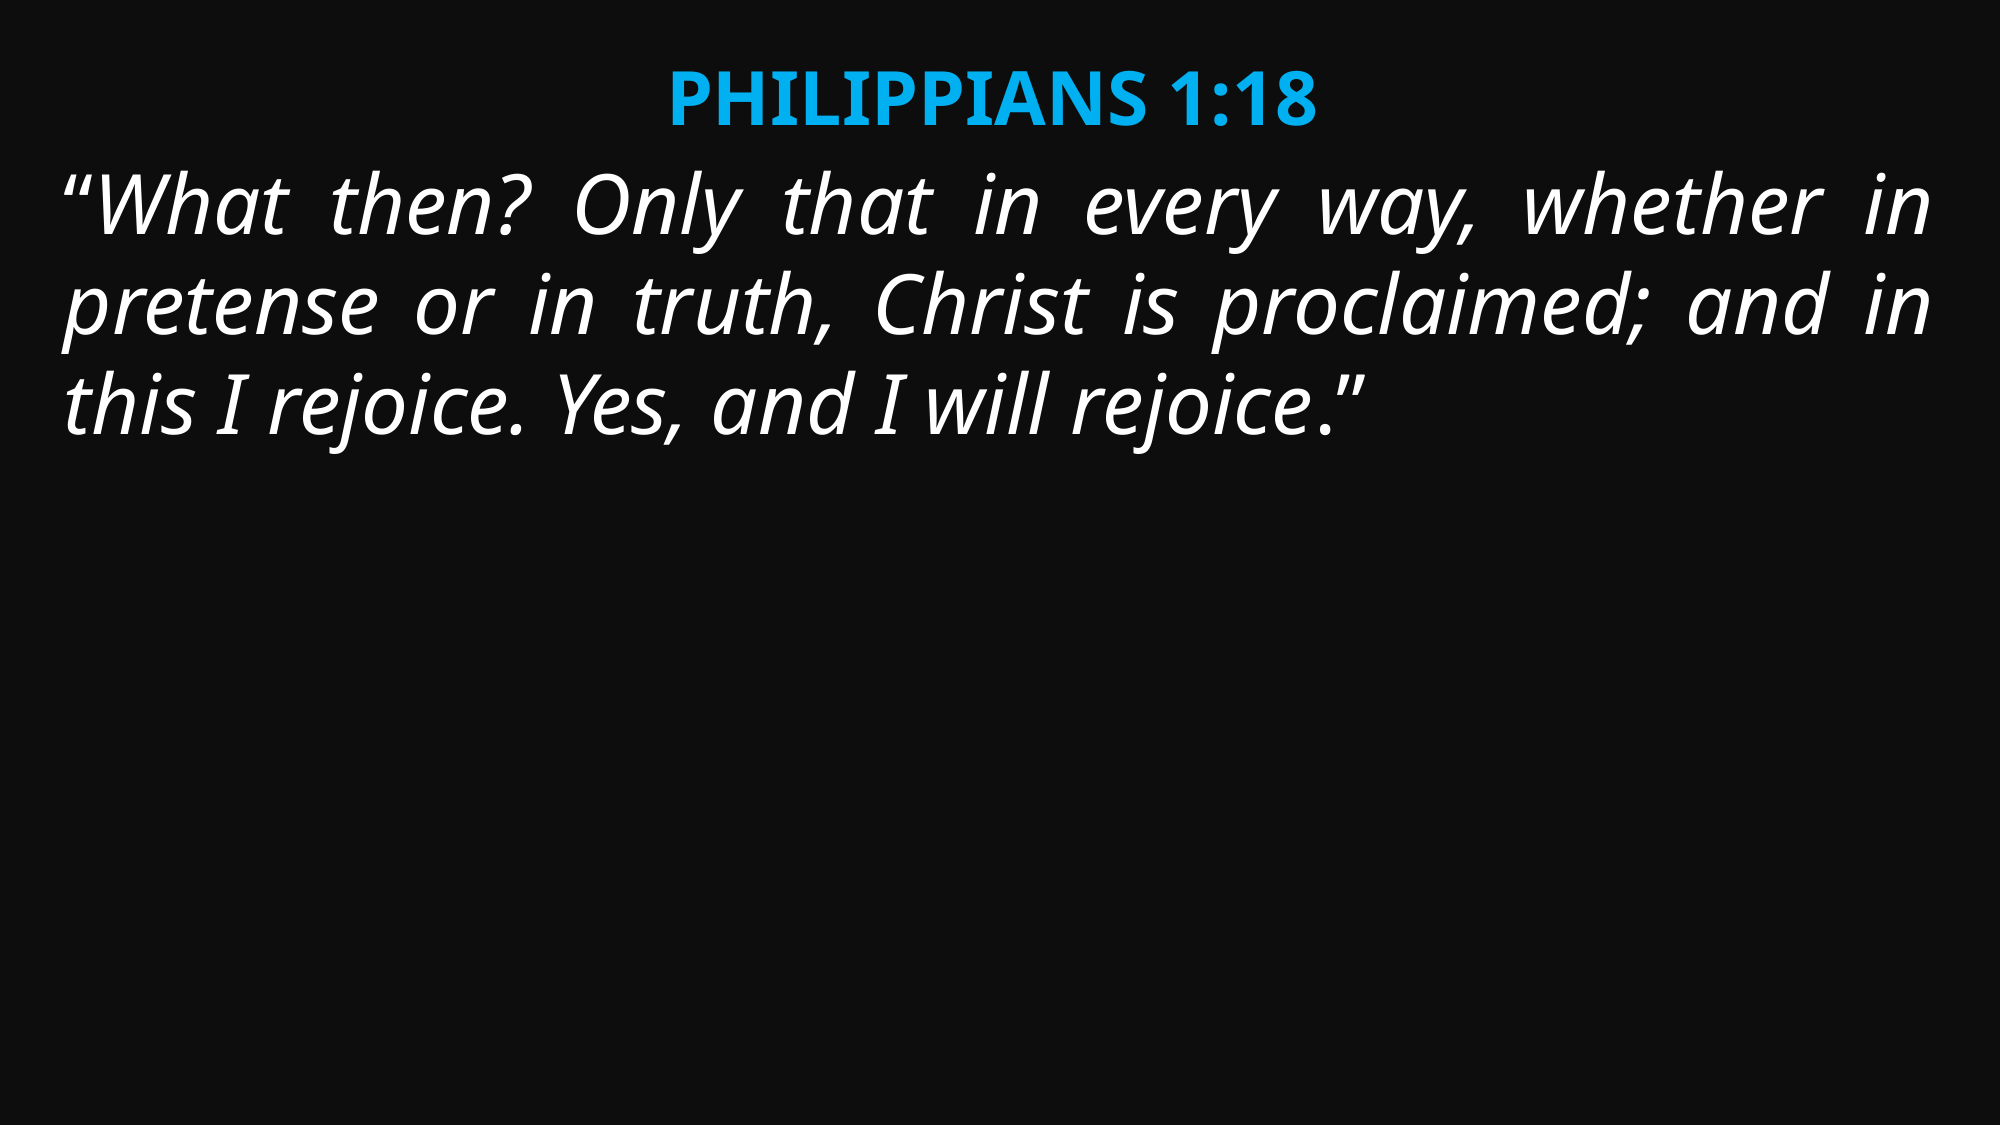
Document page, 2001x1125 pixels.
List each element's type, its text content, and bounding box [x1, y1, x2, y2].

subtitle Philippians 1:18 [34, 42, 1951, 184]
text_box “What then? Only that in every way, whether in pretense or in truth, Christ is proclaimed; and in this I rejoice. Yes, and I will rejoice.” [49, 143, 1951, 459]
